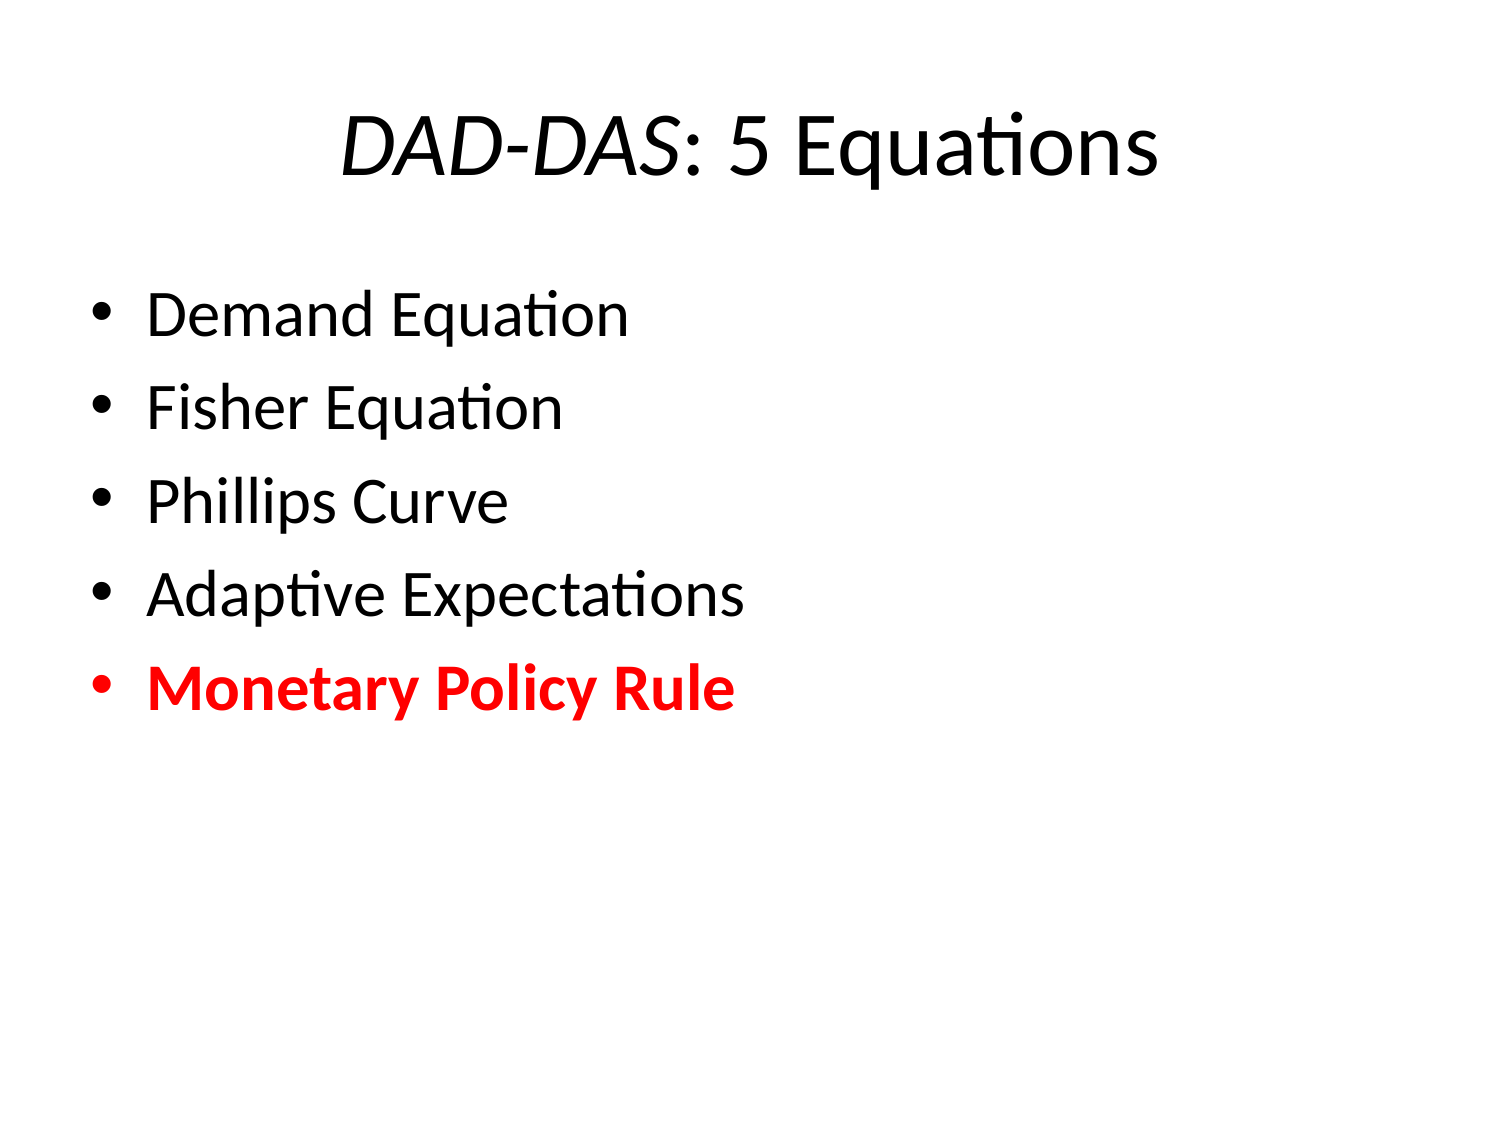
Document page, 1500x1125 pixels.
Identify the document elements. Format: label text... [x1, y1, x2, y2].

list Demand Equation Fisher Equation Phillips Curve Adaptive Expectations Monetary Policy Rule [75, 262, 1425, 1005]
title DAD-DAS: 5 Equations [75, 45, 1425, 233]
